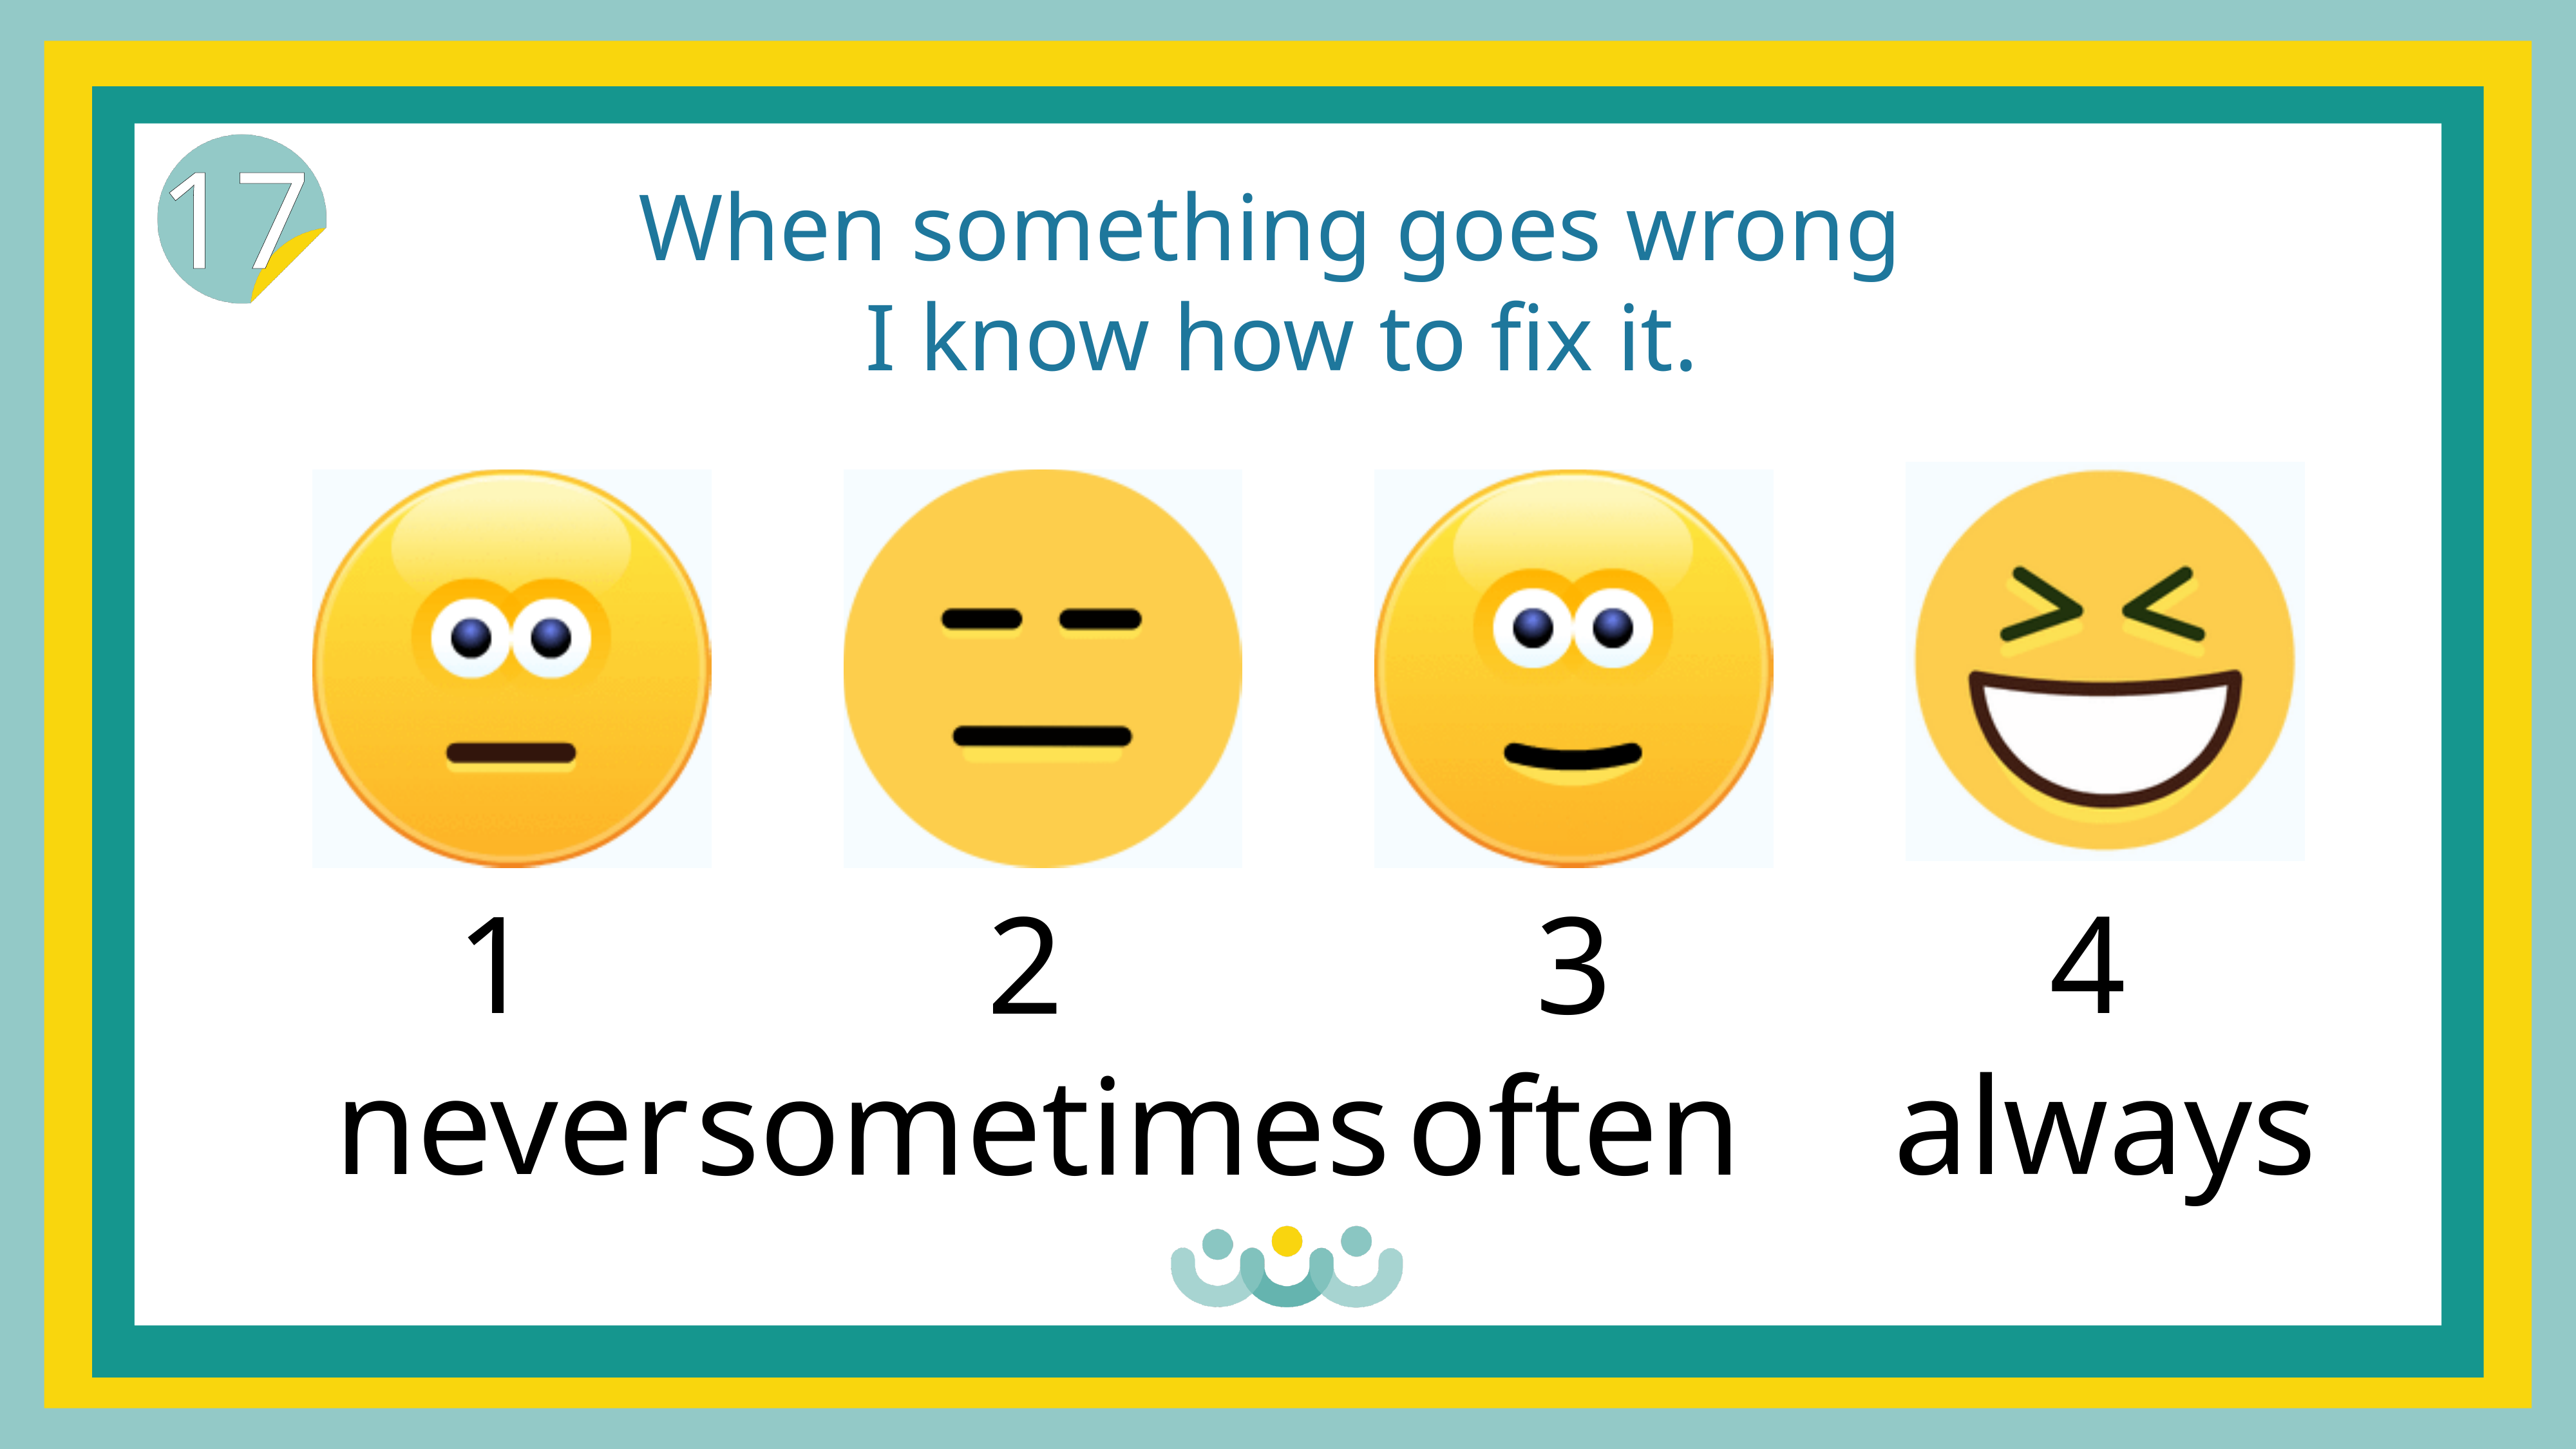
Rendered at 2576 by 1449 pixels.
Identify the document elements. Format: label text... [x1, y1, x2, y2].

picture [1374, 469, 1774, 869]
picture [843, 469, 1243, 869]
picture [131, 109, 354, 321]
text_box When something goes wrong I know how to fix it. [633, 164, 1931, 394]
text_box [397, 872, 2268, 1209]
picture [312, 469, 712, 869]
picture [1906, 462, 2305, 861]
picture [1164, 1213, 1412, 1329]
